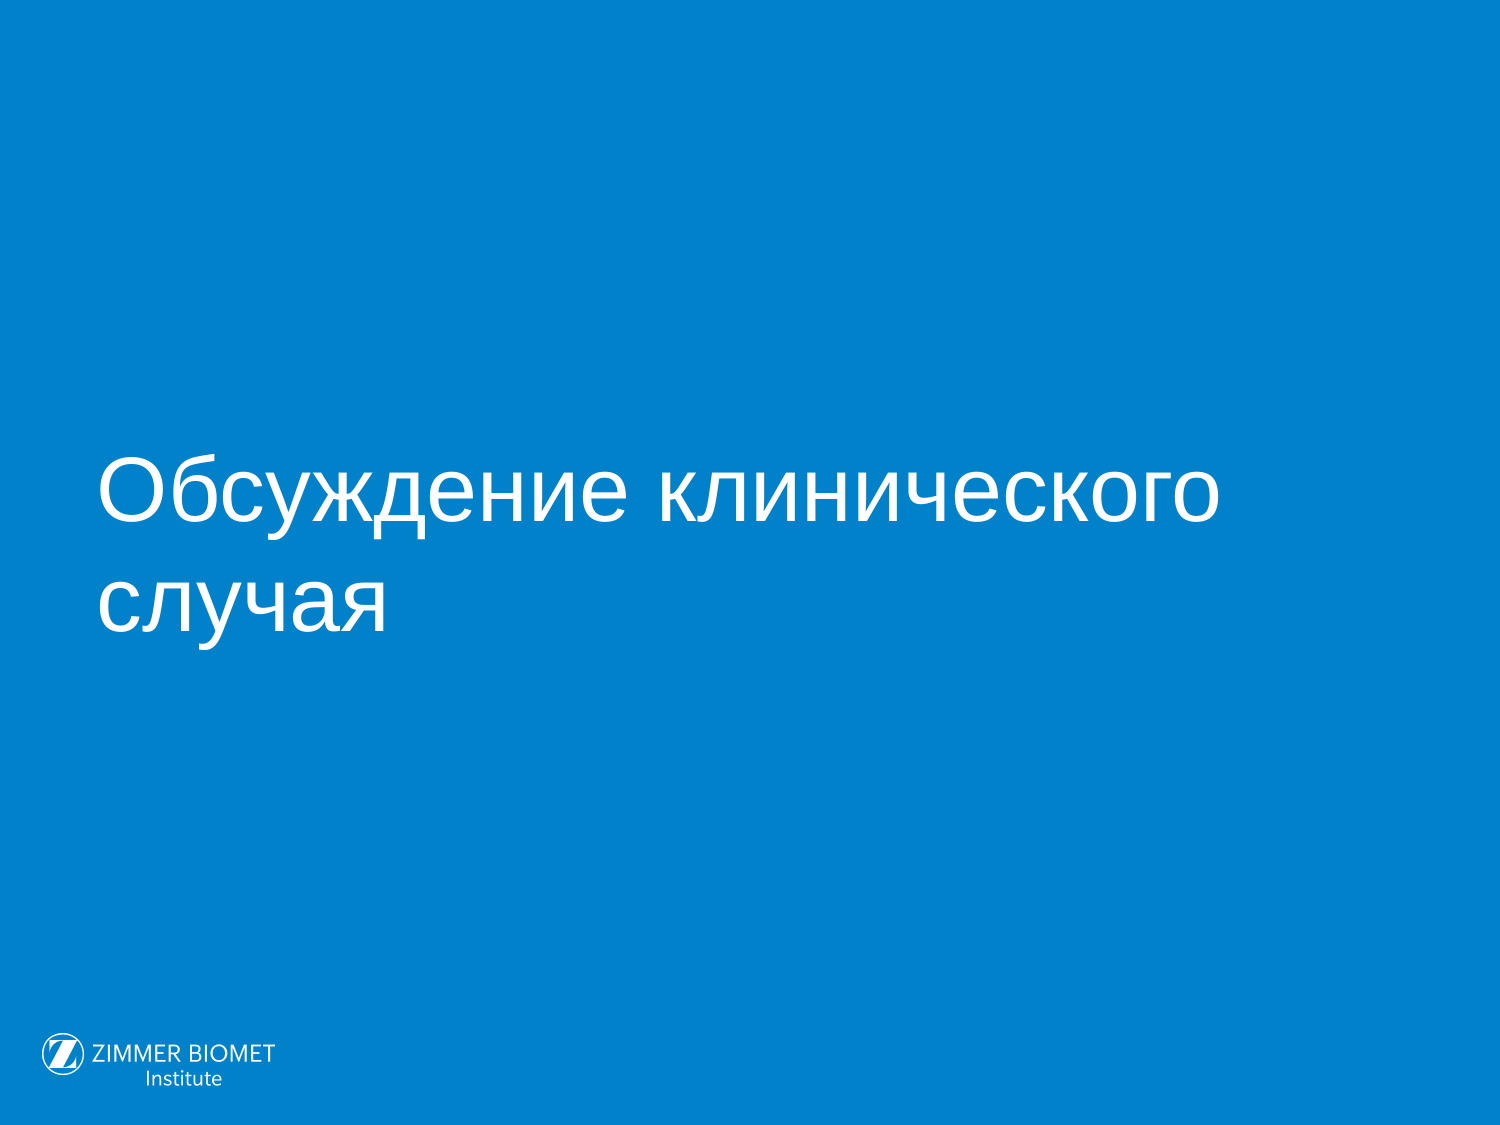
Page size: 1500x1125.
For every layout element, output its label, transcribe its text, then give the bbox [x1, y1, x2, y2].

title Обсуждение клинического случая [96, 422, 1372, 646]
picture [42, 1033, 275, 1090]
